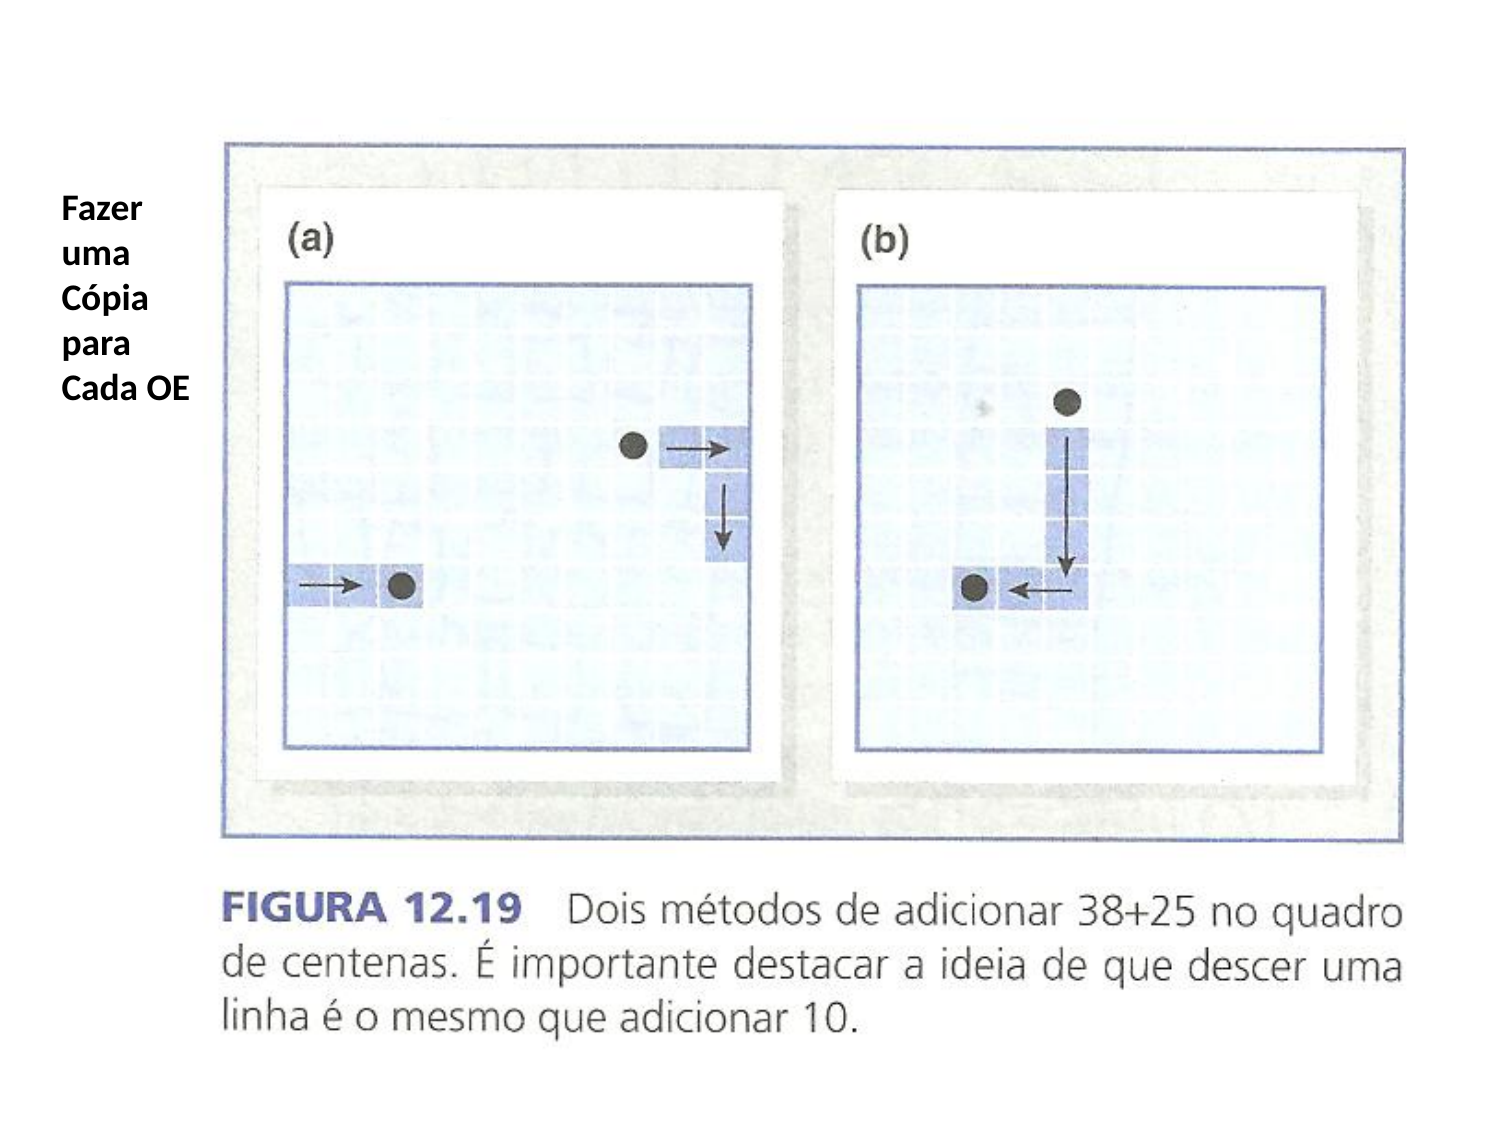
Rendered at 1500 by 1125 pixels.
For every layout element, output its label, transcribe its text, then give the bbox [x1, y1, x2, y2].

picture [196, 116, 1407, 1067]
text_box Fazer uma Cópia para Cada OE [46, 175, 191, 416]
